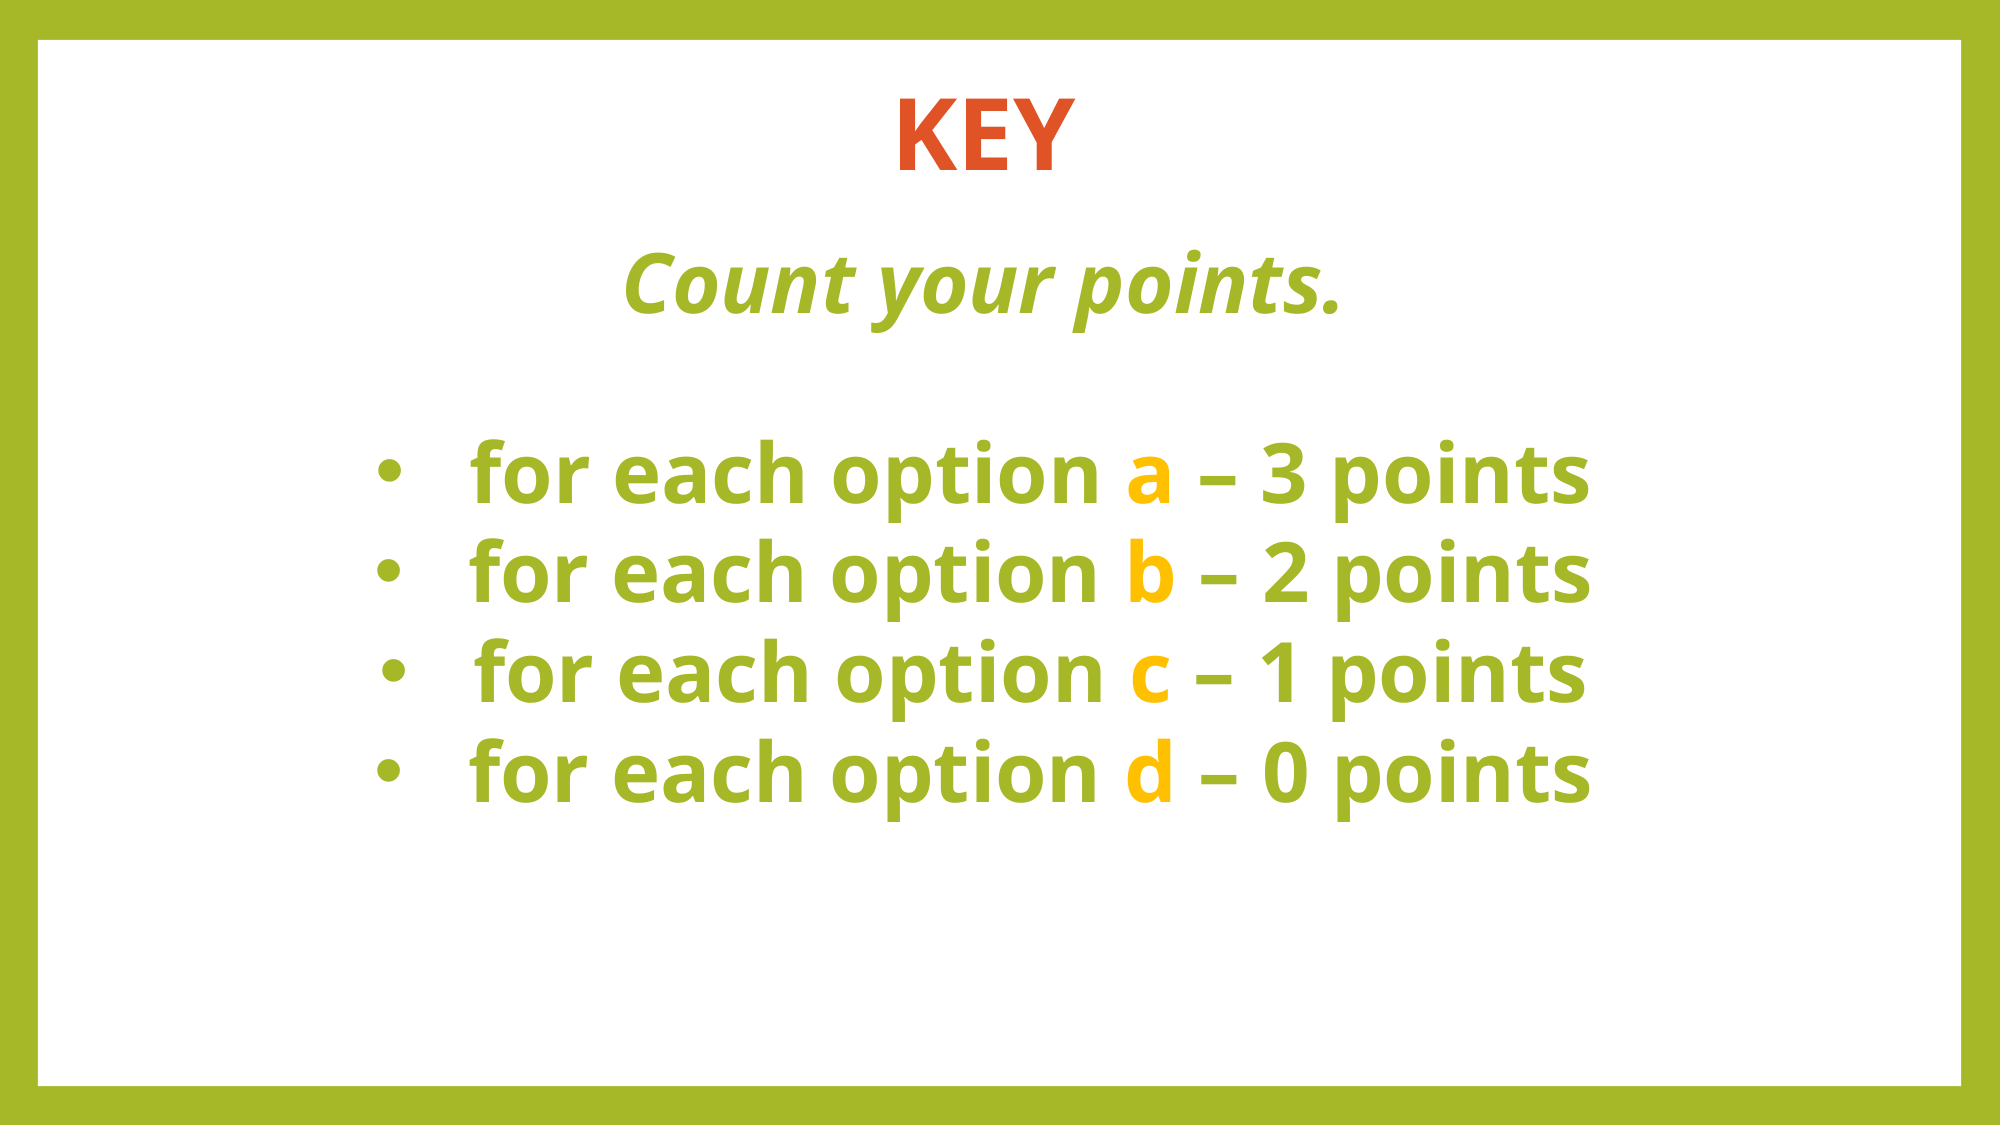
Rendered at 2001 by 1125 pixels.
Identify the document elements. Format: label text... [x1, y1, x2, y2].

text_box KEY [876, 62, 1092, 198]
text_box Count your points. [605, 222, 1363, 338]
text_box for each option a – 3 points for each option b – 2 points for each option c – 1 points for each option d – 0 points [359, 412, 1609, 928]
